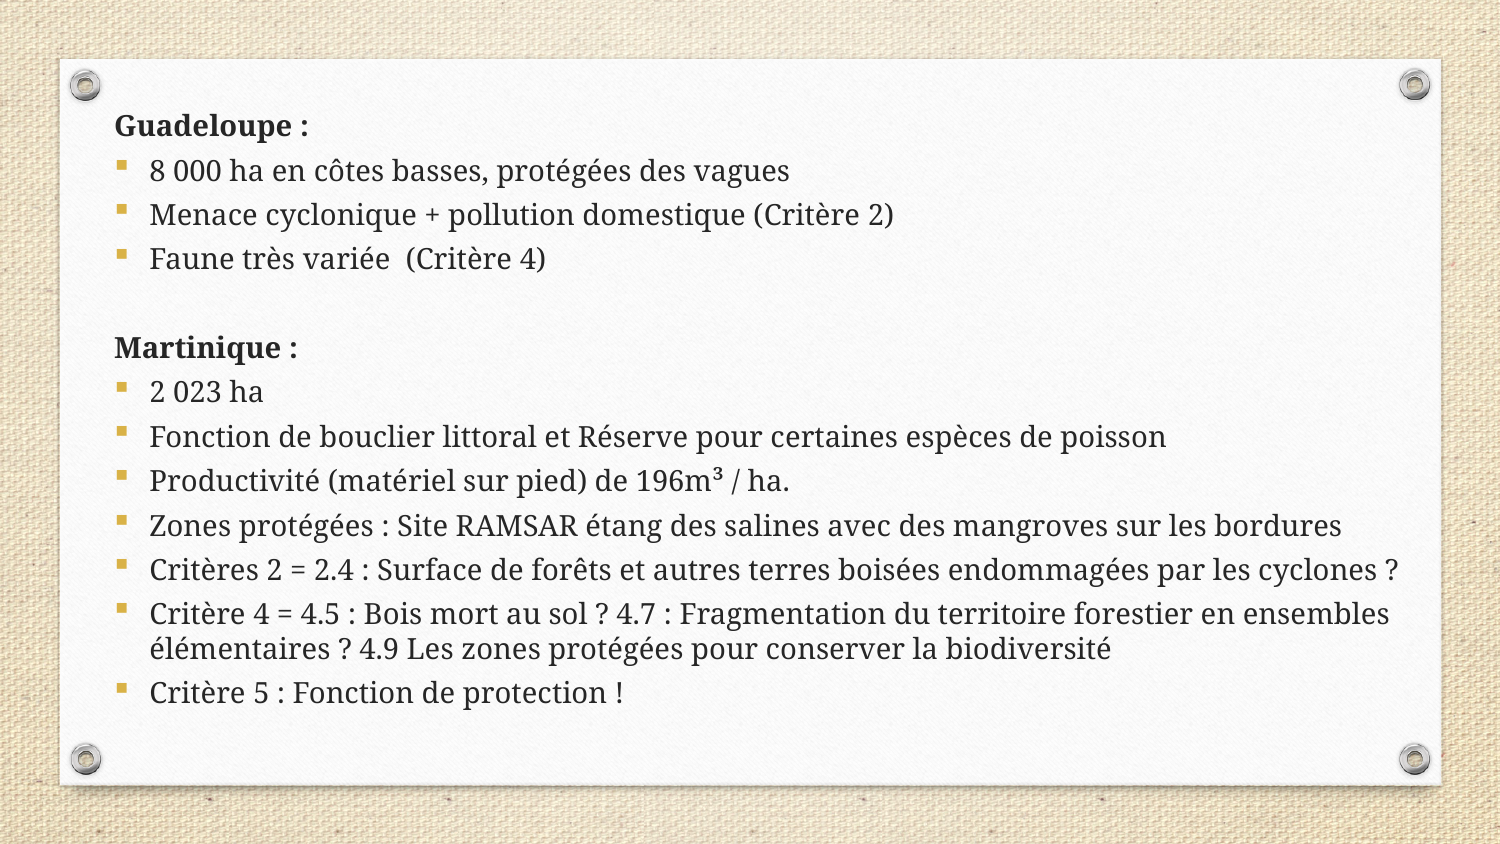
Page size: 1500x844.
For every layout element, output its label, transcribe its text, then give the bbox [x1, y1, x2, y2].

picture [0, 0, 1500, 844]
list Guadeloupe : 8 000 ha en côtes basses, protégées des vagues Menace cyclonique + pollution domestique (Critère 2) Faune très variée (Critère 4) Martinique : 2 023 ha Fonction de bouclier littoral et Réserve pour certaines espèces de poisson Productivité (matériel sur pied) de 196m³ / ha. Zones protégées : Site RAMSAR étang des salines avec des mangroves sur les bordures Critères 2 = 2.4 : Surface de forêts et autres terres boisées endommagées par les cyclones ? Critère 4 = 4.5 : Bois mort au sol ? 4.7 : Fragmentation du territoire forestier en ensembles élémentaires ? 4.9 Les zones protégées pour conserver la biodiversité Critère 5 : Fonction de protection ! [99, 92, 1450, 795]
